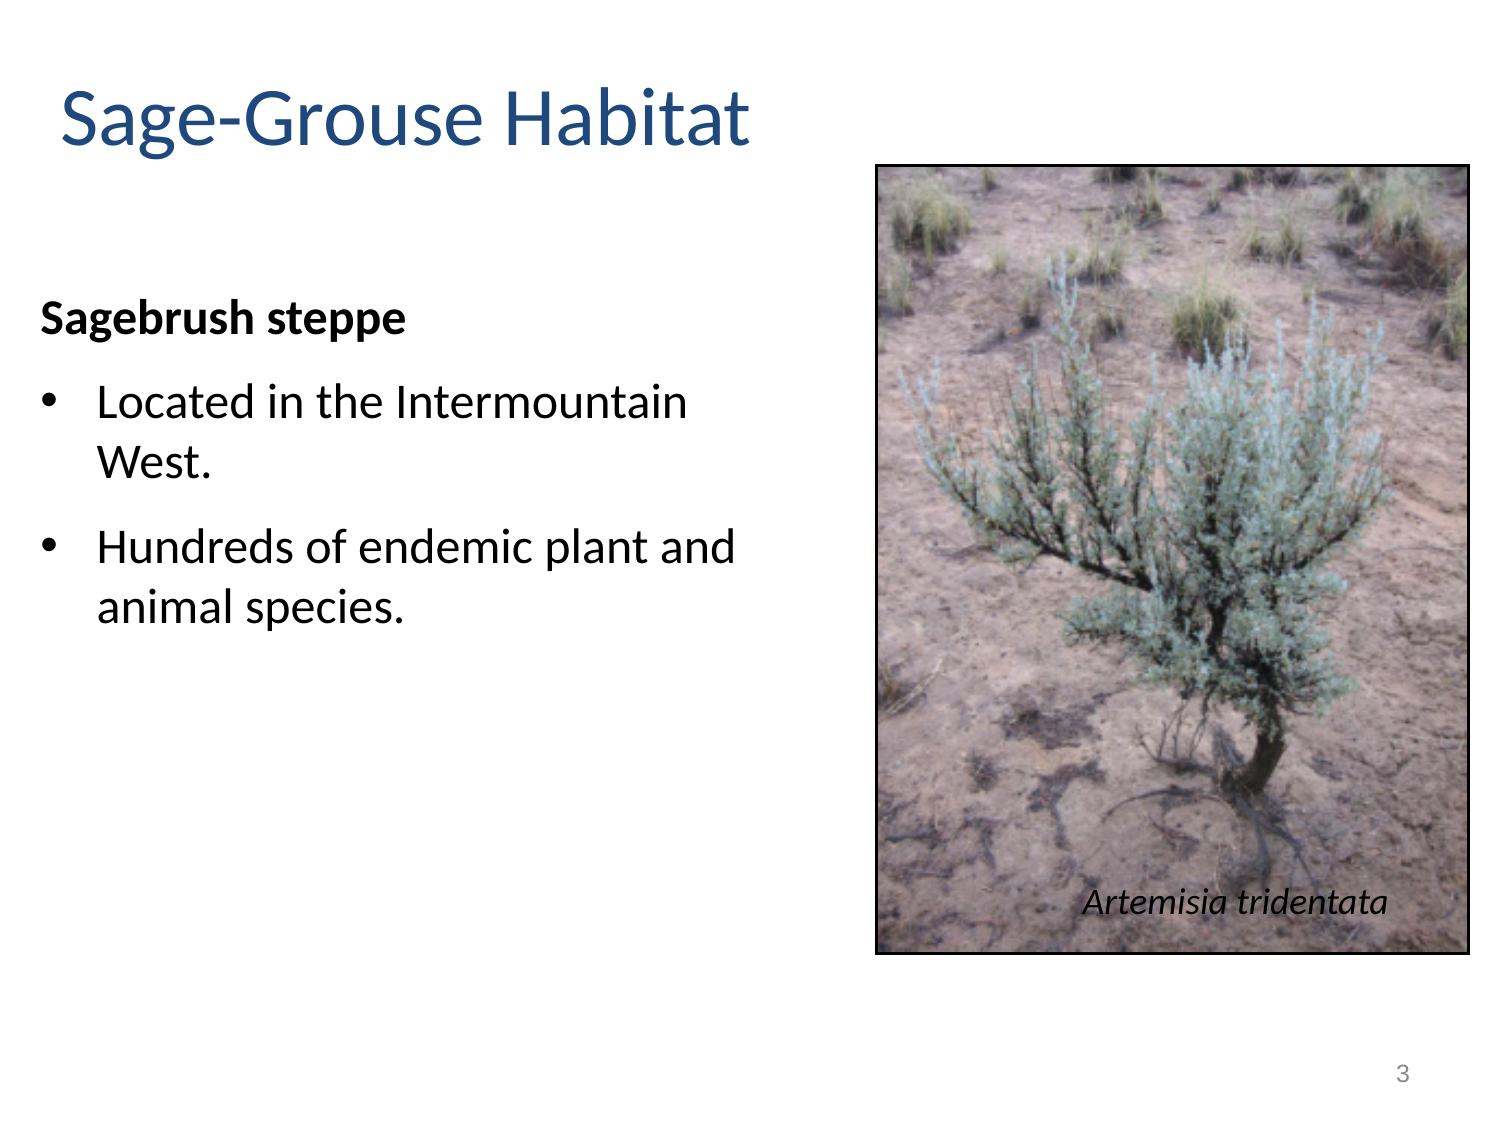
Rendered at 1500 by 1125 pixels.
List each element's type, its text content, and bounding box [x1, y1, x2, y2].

picture [877, 166, 1467, 952]
slide_number 3 [1074, 1042, 1425, 1103]
title Sage-Grouse Habitat [45, 29, 1395, 195]
list Sagebrush steppe Located in the Intermountain West. Hundreds of endemic plant and animal species. [25, 276, 790, 604]
